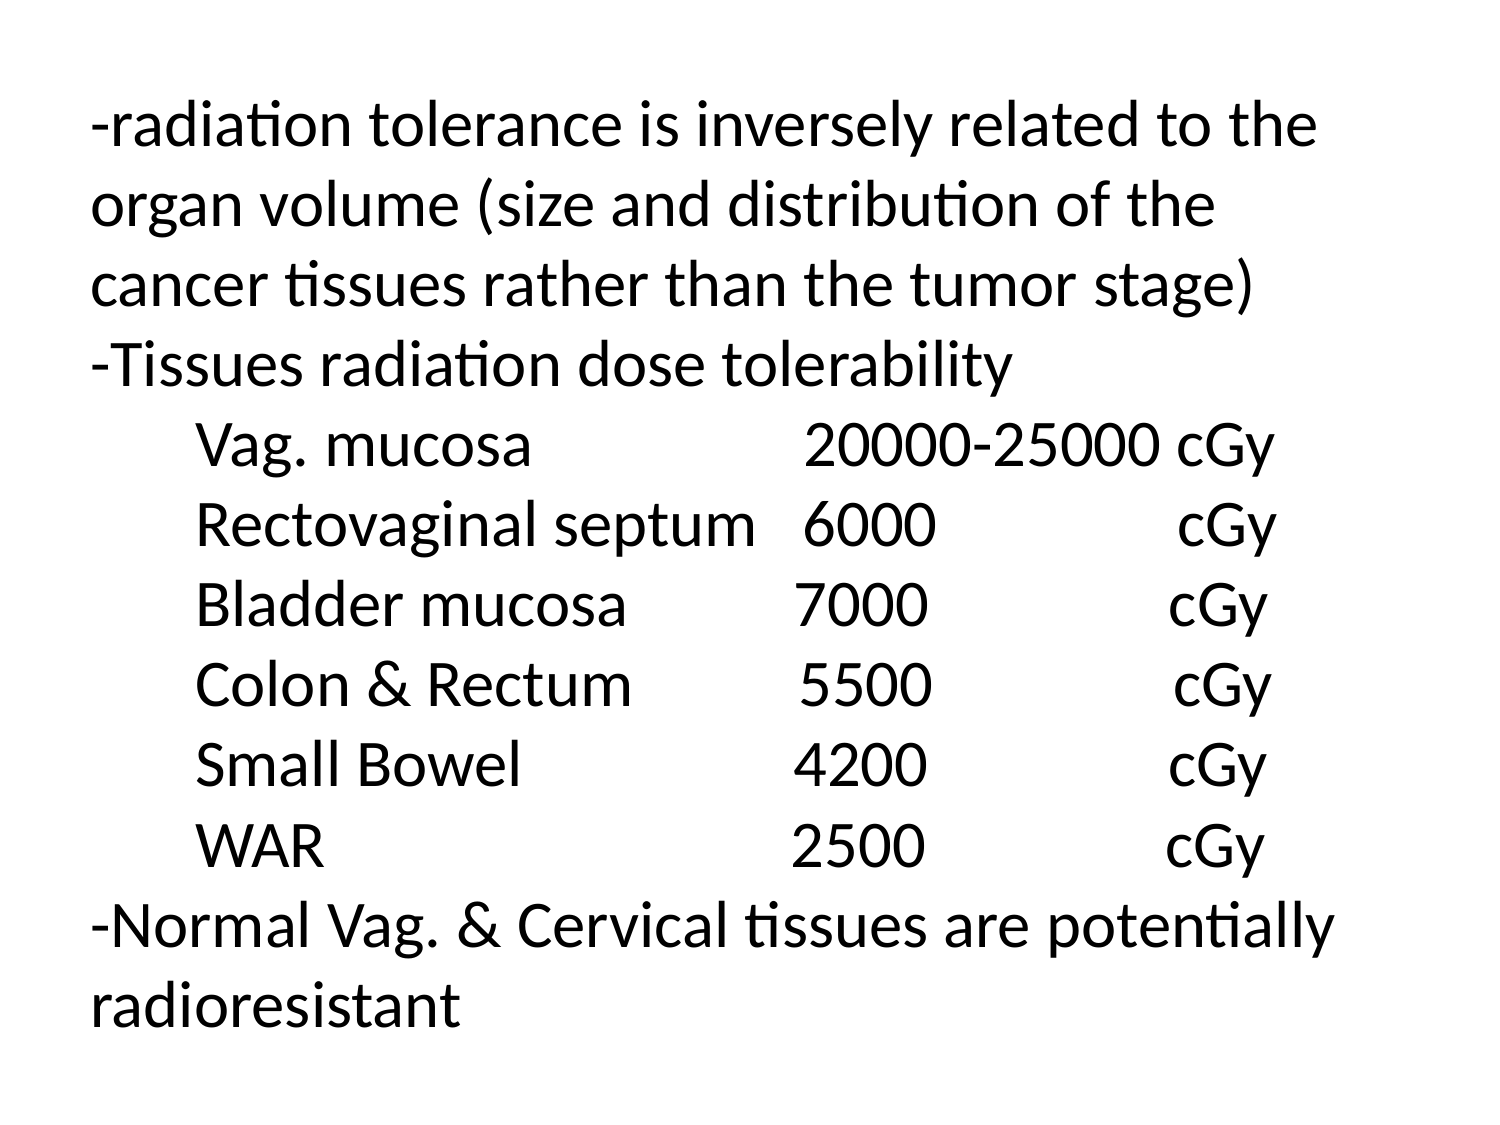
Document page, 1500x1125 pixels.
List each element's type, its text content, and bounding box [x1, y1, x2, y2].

title -radiation tolerance is inversely related to the organ volume (size and distribution of the cancer tissues rather than the tumor stage) -Tissues radiation dose tolerability Vag. mucosa 20000-25000 cGy Rectovaginal septum 6000 cGy Bladder mucosa 7000 cGy Colon & Rectum 5500 cGy Small Bowel 4200 cGy WAR 2500 cGy -Normal Vag. & Cervical tissues are potentially radioresistant [75, 45, 1425, 1075]
